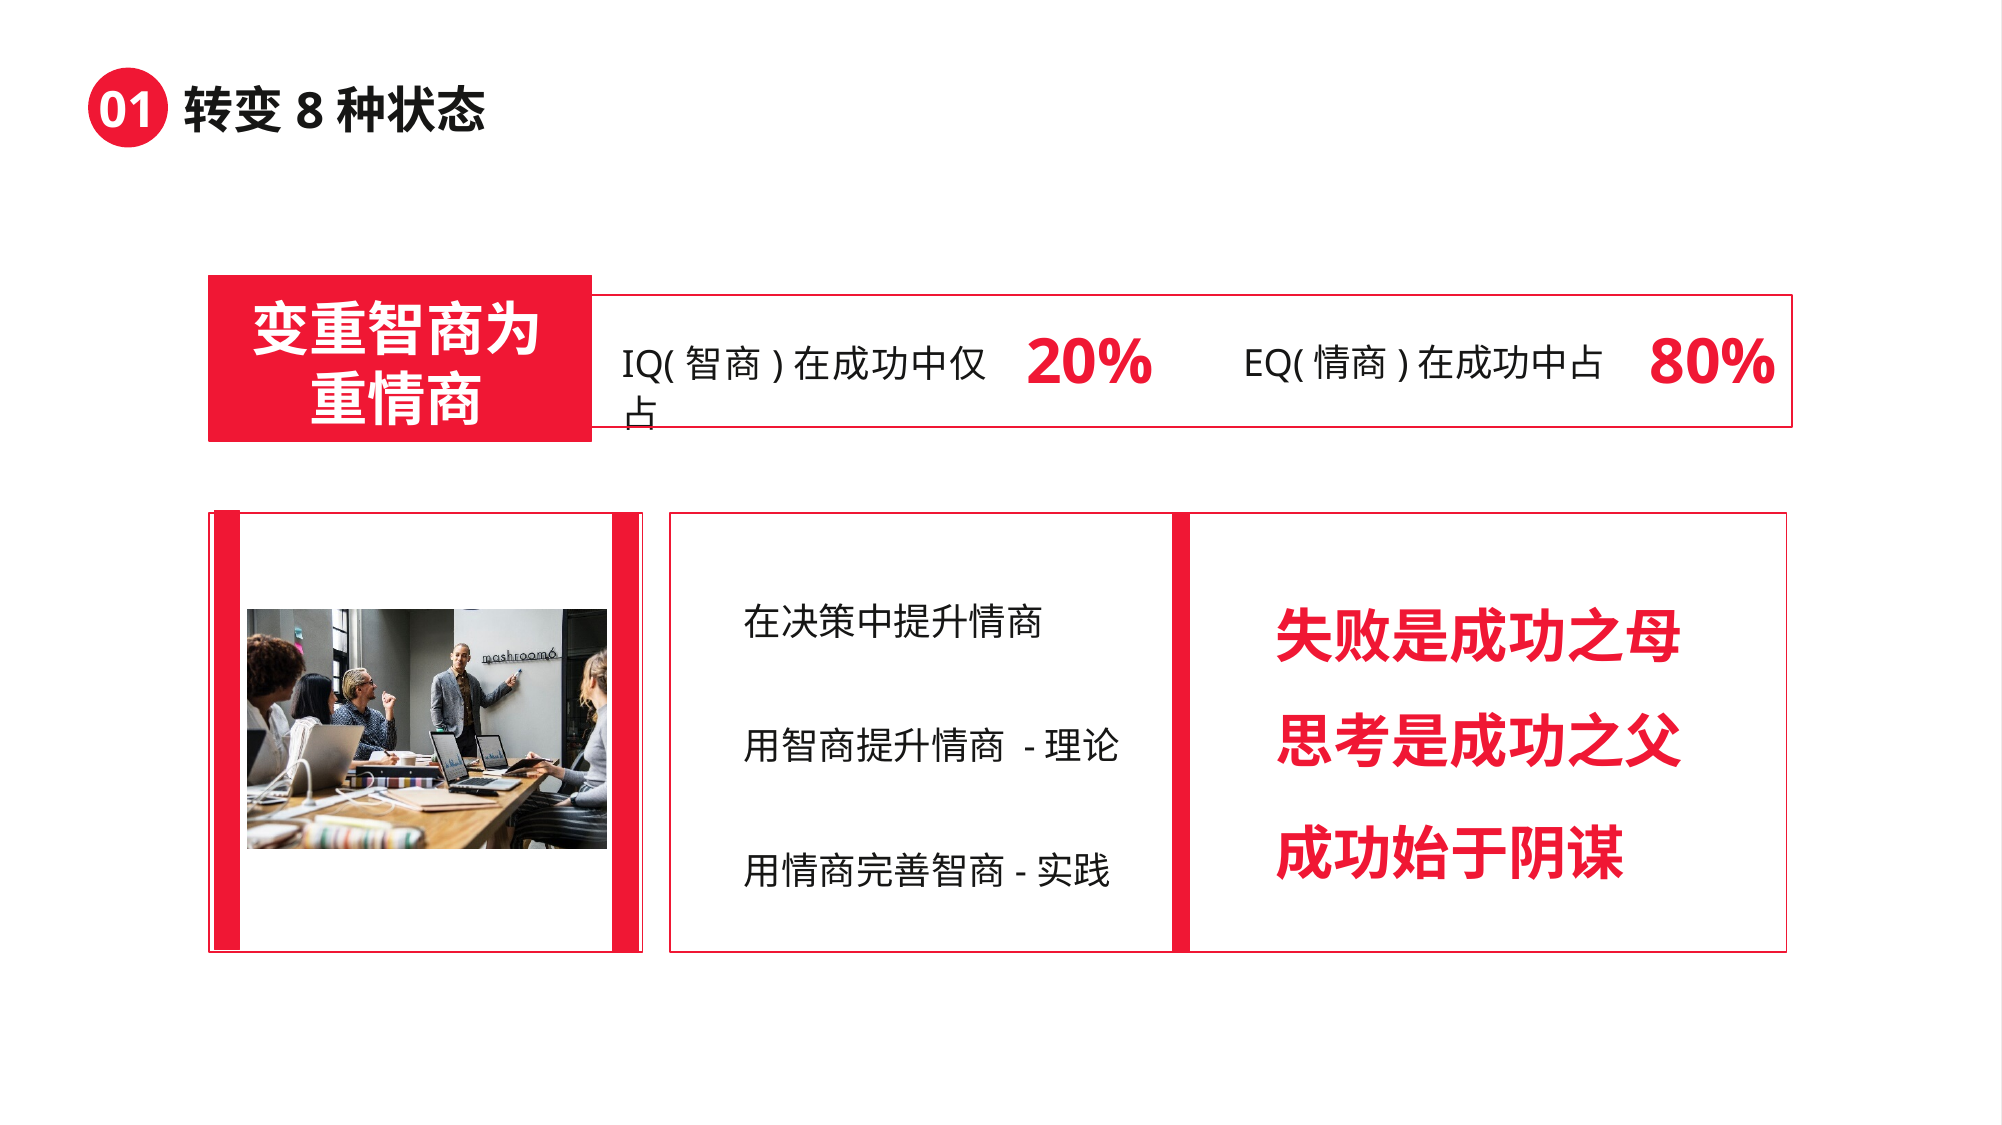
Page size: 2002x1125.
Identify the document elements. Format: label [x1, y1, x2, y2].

text_box [591, 294, 1798, 428]
text_box [208, 275, 592, 442]
text_box [669, 512, 1793, 953]
text_box [208, 510, 643, 953]
